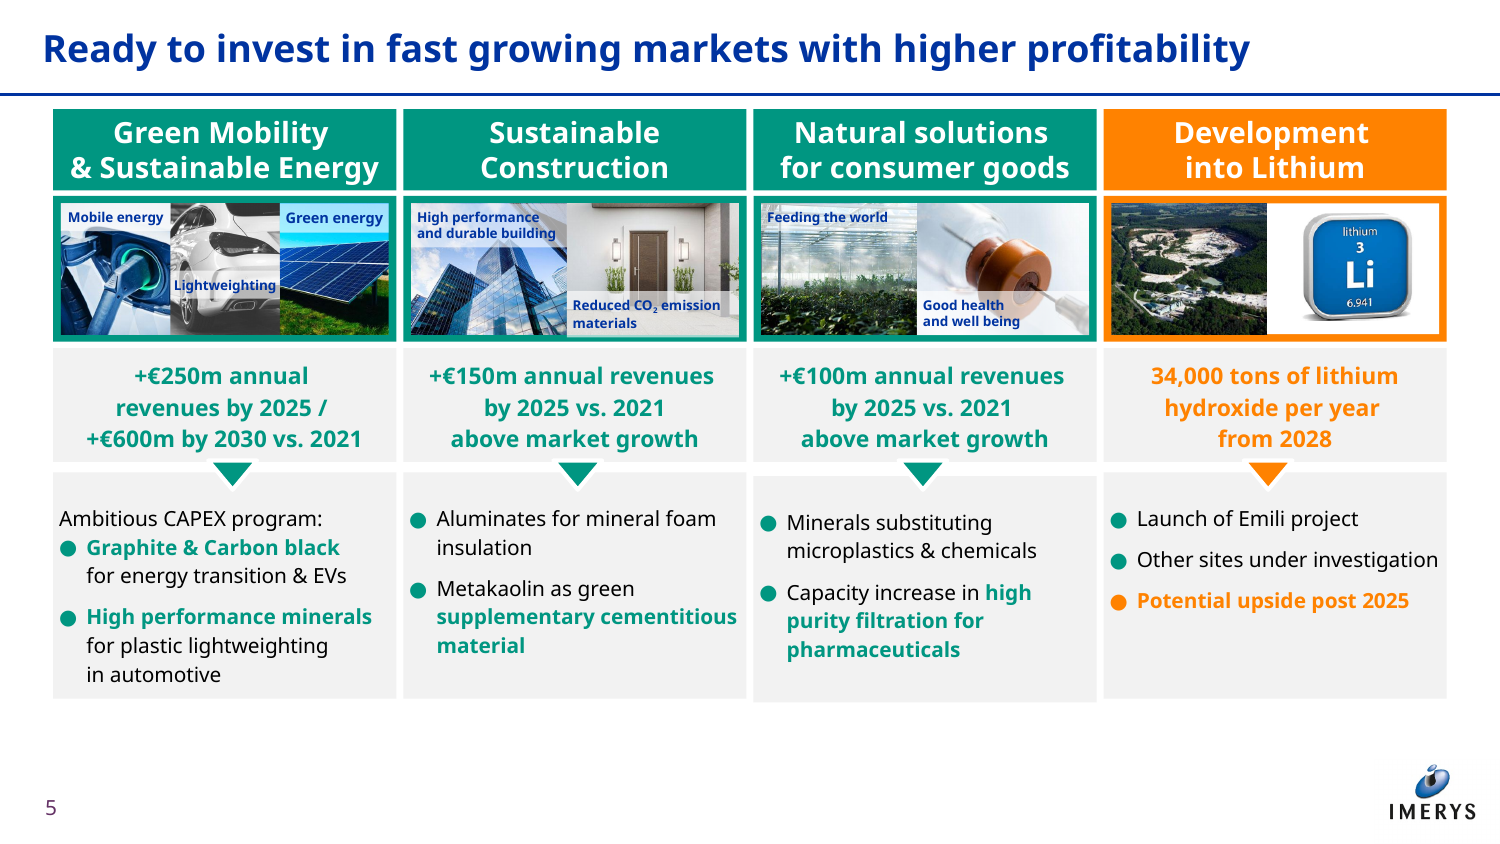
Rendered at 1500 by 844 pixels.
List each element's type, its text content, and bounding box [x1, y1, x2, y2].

text_box [279, 233, 389, 335]
text_box Natural solutions for consumer goods [753, 109, 1097, 191]
text_box [170, 299, 279, 335]
text_box Launch of Emili project Other sites under investigation Potential upside post 2025 [1103, 472, 1447, 699]
text_box Ambitious CAPEX program: Graphite & Carbon black for energy transition & EVs High performance minerals for plastic lightweighting in automotive [53, 472, 397, 699]
text_box +€150m annual revenues by 2025 vs. 2021 above market growth [403, 349, 747, 462]
text_box [60, 232, 170, 335]
text_box [53, 195, 397, 342]
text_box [753, 195, 1097, 342]
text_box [403, 195, 747, 342]
picture [1374, 759, 1500, 844]
text_box Green Mobility & Sustainable Energy [53, 109, 397, 191]
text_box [1103, 195, 1447, 342]
text_box [208, 460, 258, 490]
text_box Development into Lithium [1103, 109, 1447, 191]
text_box [898, 460, 948, 490]
text_box [553, 460, 603, 490]
text_box Lightweighting [170, 270, 280, 299]
text_box +€250m annual revenues by 2025 / +€600m by 2030 vs. 2021 [53, 348, 397, 462]
text_box Green energy [279, 203, 389, 233]
picture [1292, 212, 1415, 321]
text_box 34,000 tons of lithium hydroxide per year from 2028 [1103, 349, 1447, 462]
text_box [1243, 460, 1293, 490]
text_box +€100m annual revenues by 2025 vs. 2021 above market growth [753, 348, 1097, 462]
text_box Minerals substituting microplastics & chemicals Capacity increase in high purity filtration for pharmaceuticals [753, 476, 1097, 703]
title Ready to invest in fast growing markets with higher profitability [42, 10, 1300, 95]
text_box [170, 203, 279, 270]
text_box Mobile energy [60, 203, 171, 232]
text_box Aluminates for mineral foam insulation Metakaolin as green supplementary cementitious material [403, 472, 747, 699]
text_box Sustainable Construction [403, 109, 747, 191]
